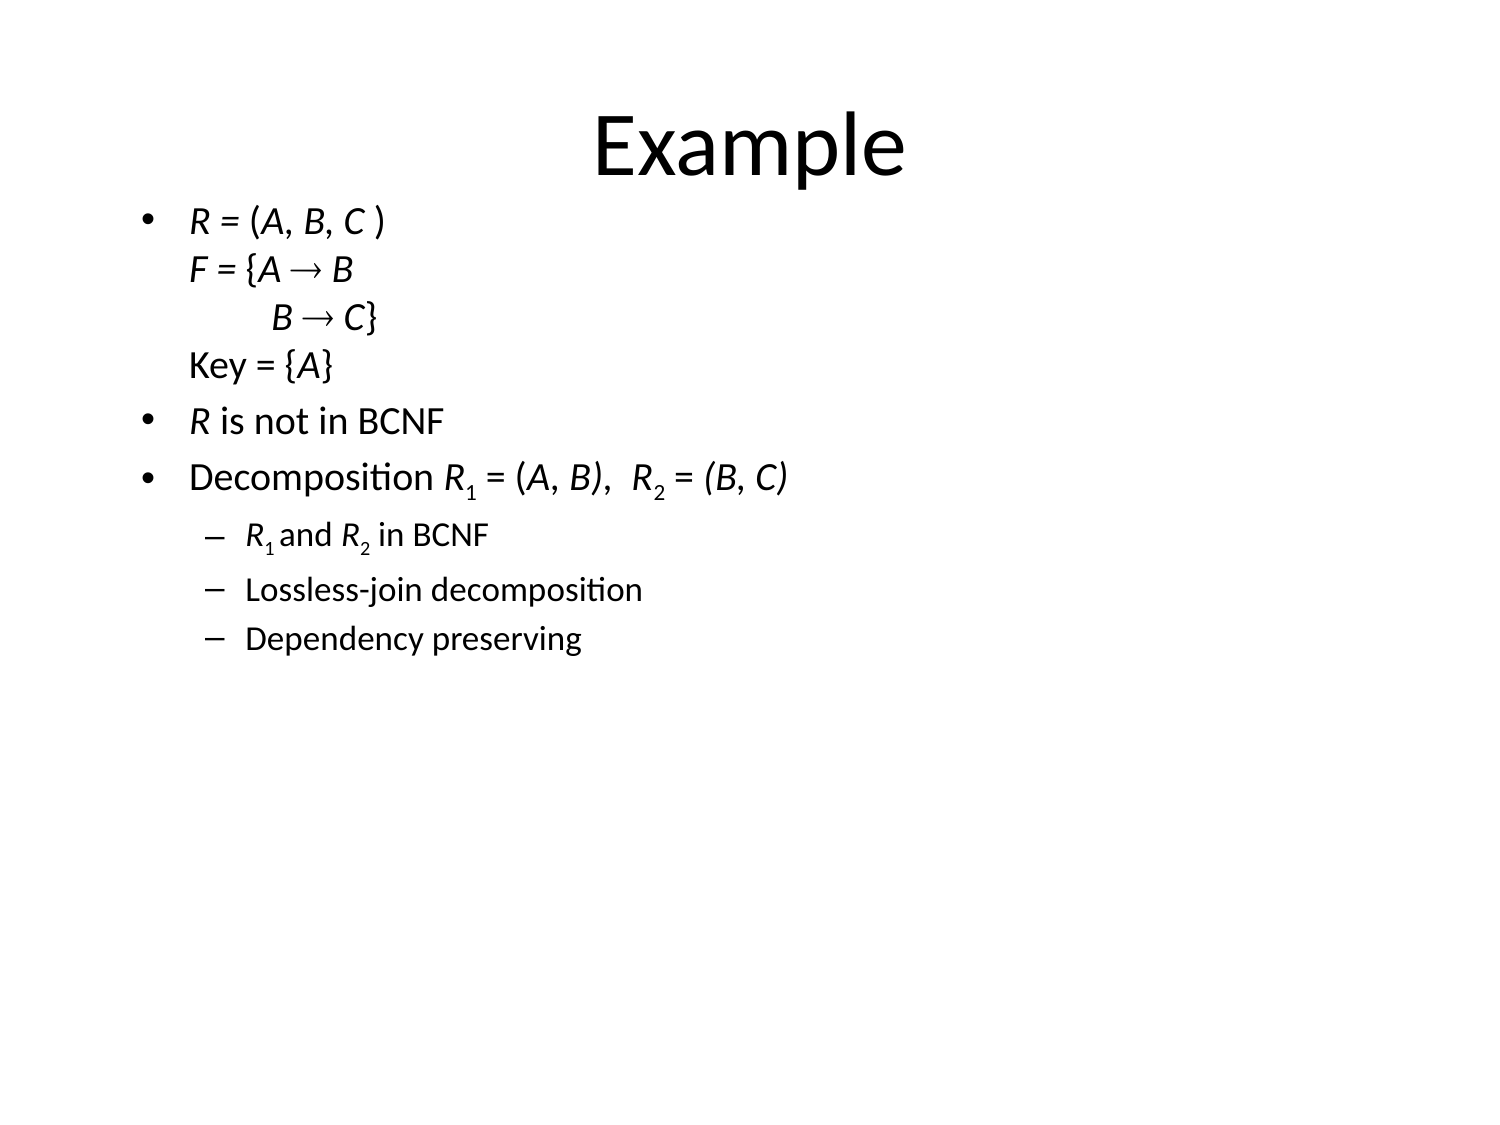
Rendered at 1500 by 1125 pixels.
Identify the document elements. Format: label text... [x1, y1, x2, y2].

title Example [75, 45, 1425, 233]
list R = (A, B, C ) F = {A  B B  C} Key = {A} R is not in BCNF Decomposition R1 = (A, B), R2 = (B, C) R1 and R2 in BCNF Lossless-join decomposition Dependency preserving [126, 186, 1371, 671]
